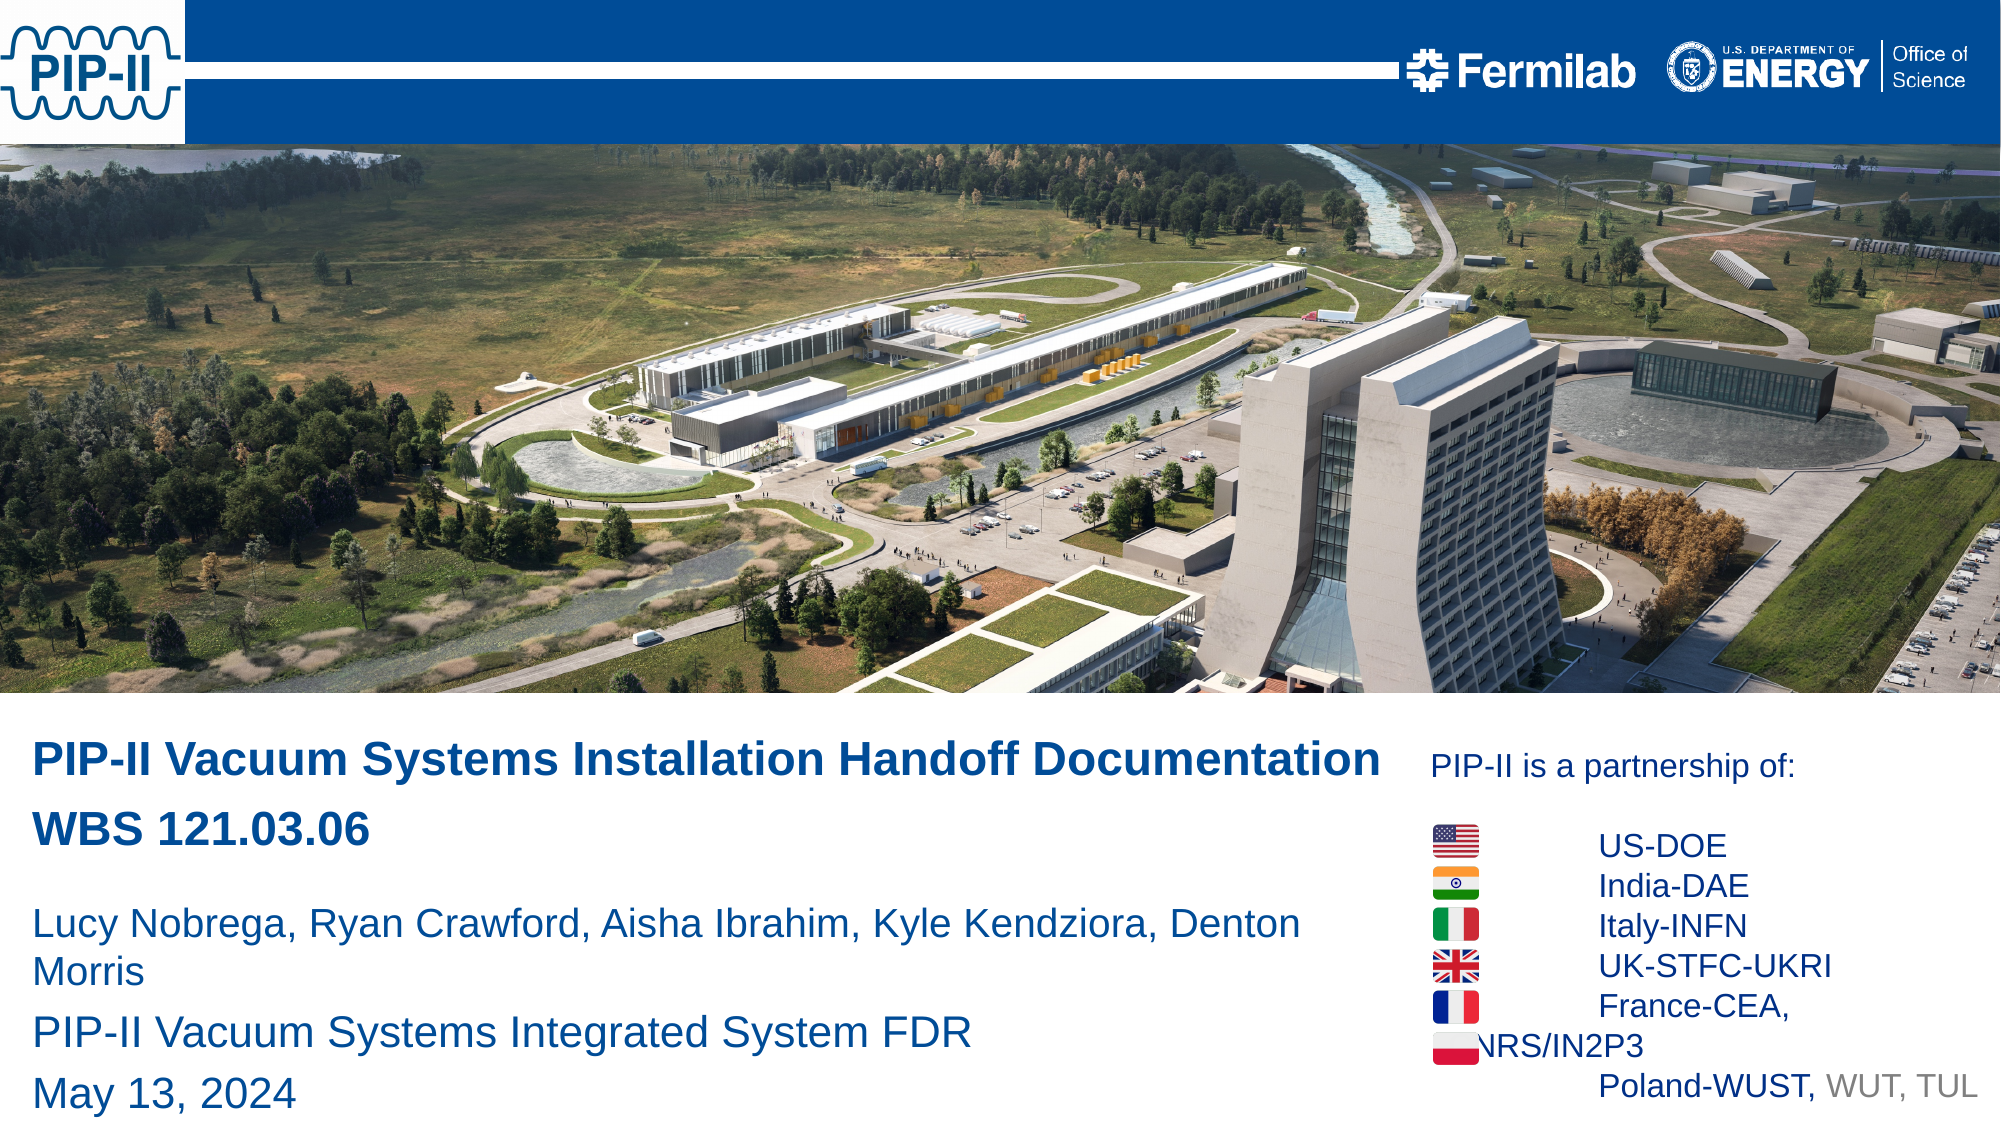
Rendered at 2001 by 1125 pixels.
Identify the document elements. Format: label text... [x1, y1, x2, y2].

list PIP-II Vacuum Systems Installation Handoff Documentation WBS 121.03.06 [32, 708, 1457, 875]
picture [0, 0, 2000, 693]
picture [1433, 818, 1479, 1071]
list Lucy Nobrega, Ryan Crawford, Aisha Ibrahim, Kyle Kendziora, Denton Morris PIP-II Vacuum Systems Integrated System FDR May 13, 2024 [32, 888, 1426, 1094]
